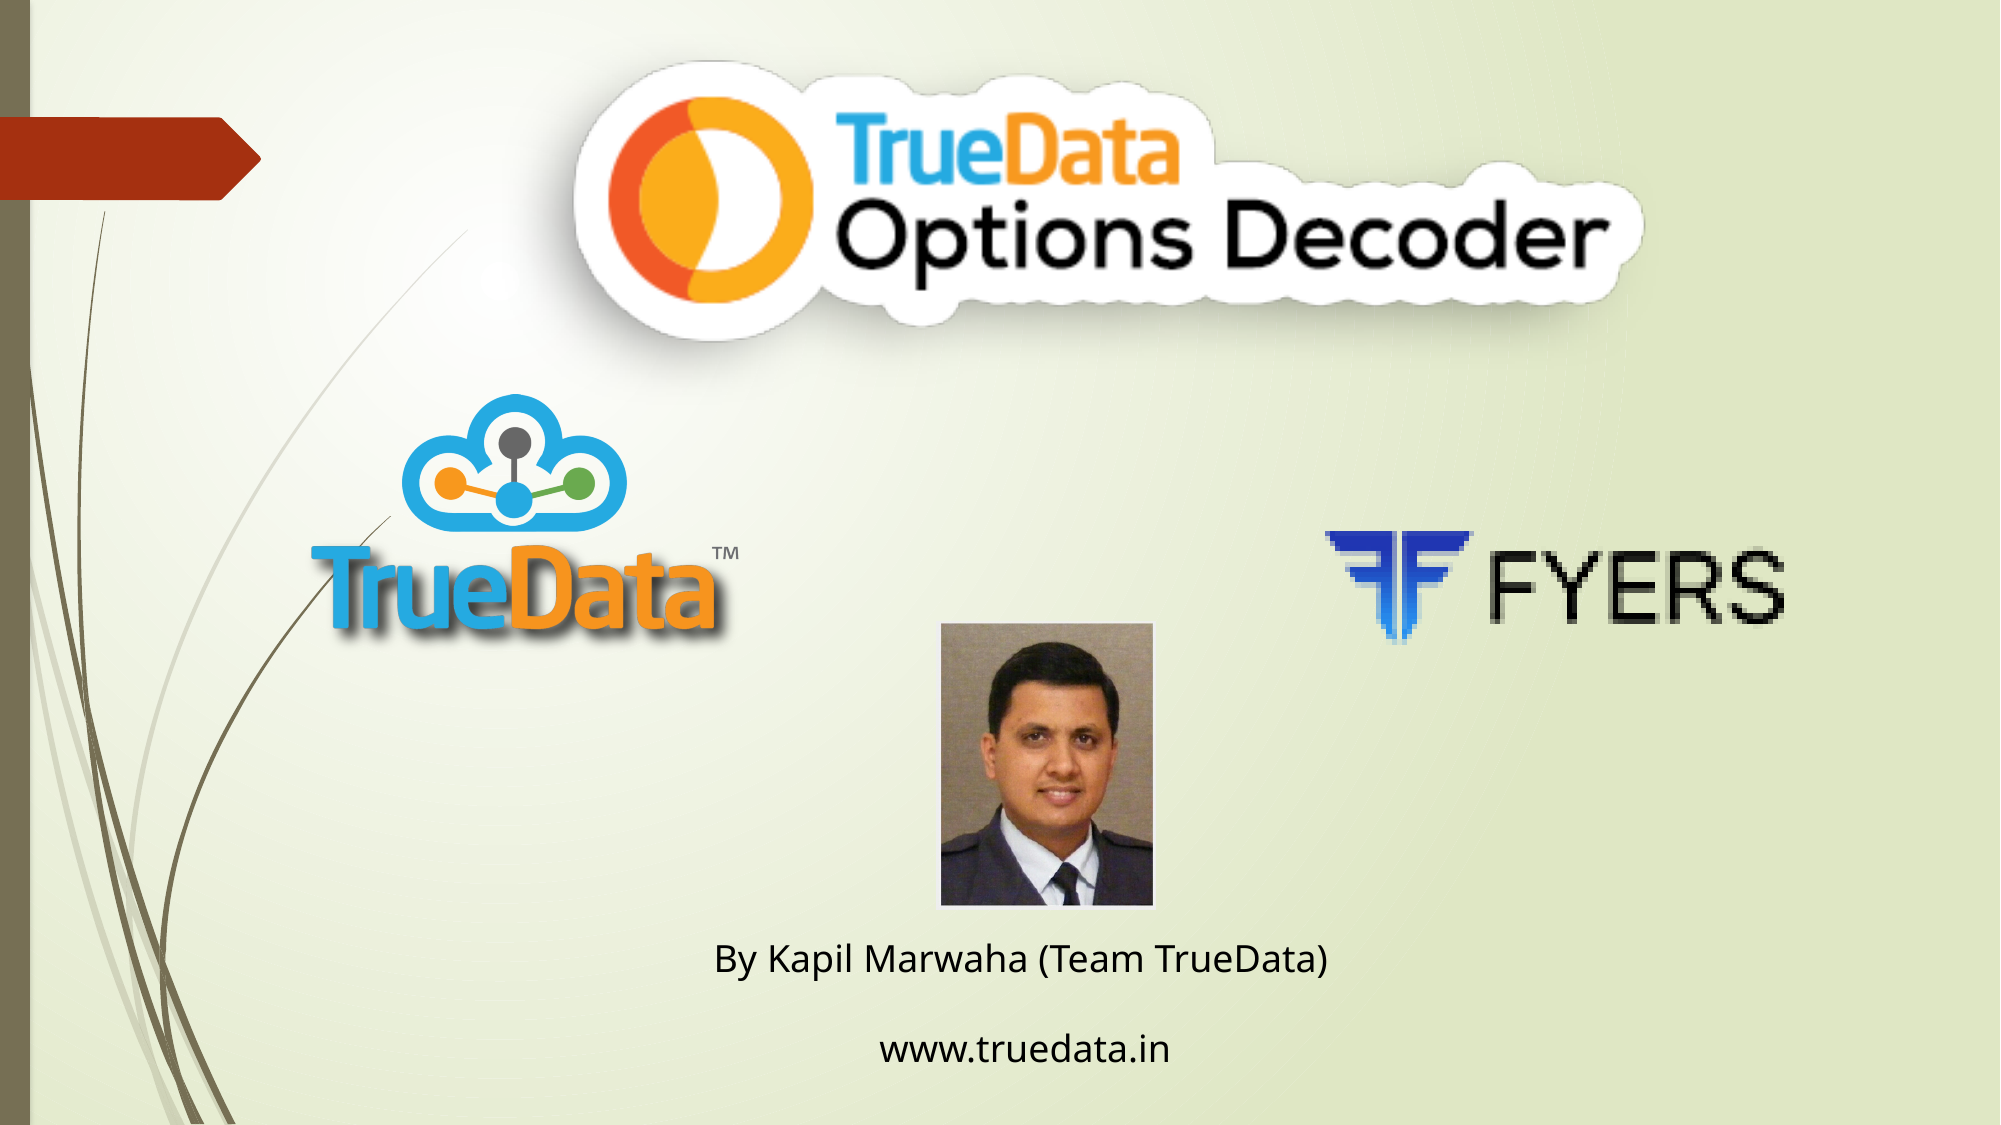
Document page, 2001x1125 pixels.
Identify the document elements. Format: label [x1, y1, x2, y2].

list [1324, 530, 1784, 645]
text_box [698, 621, 1699, 1080]
list [300, 393, 742, 657]
picture [501, 18, 1699, 461]
